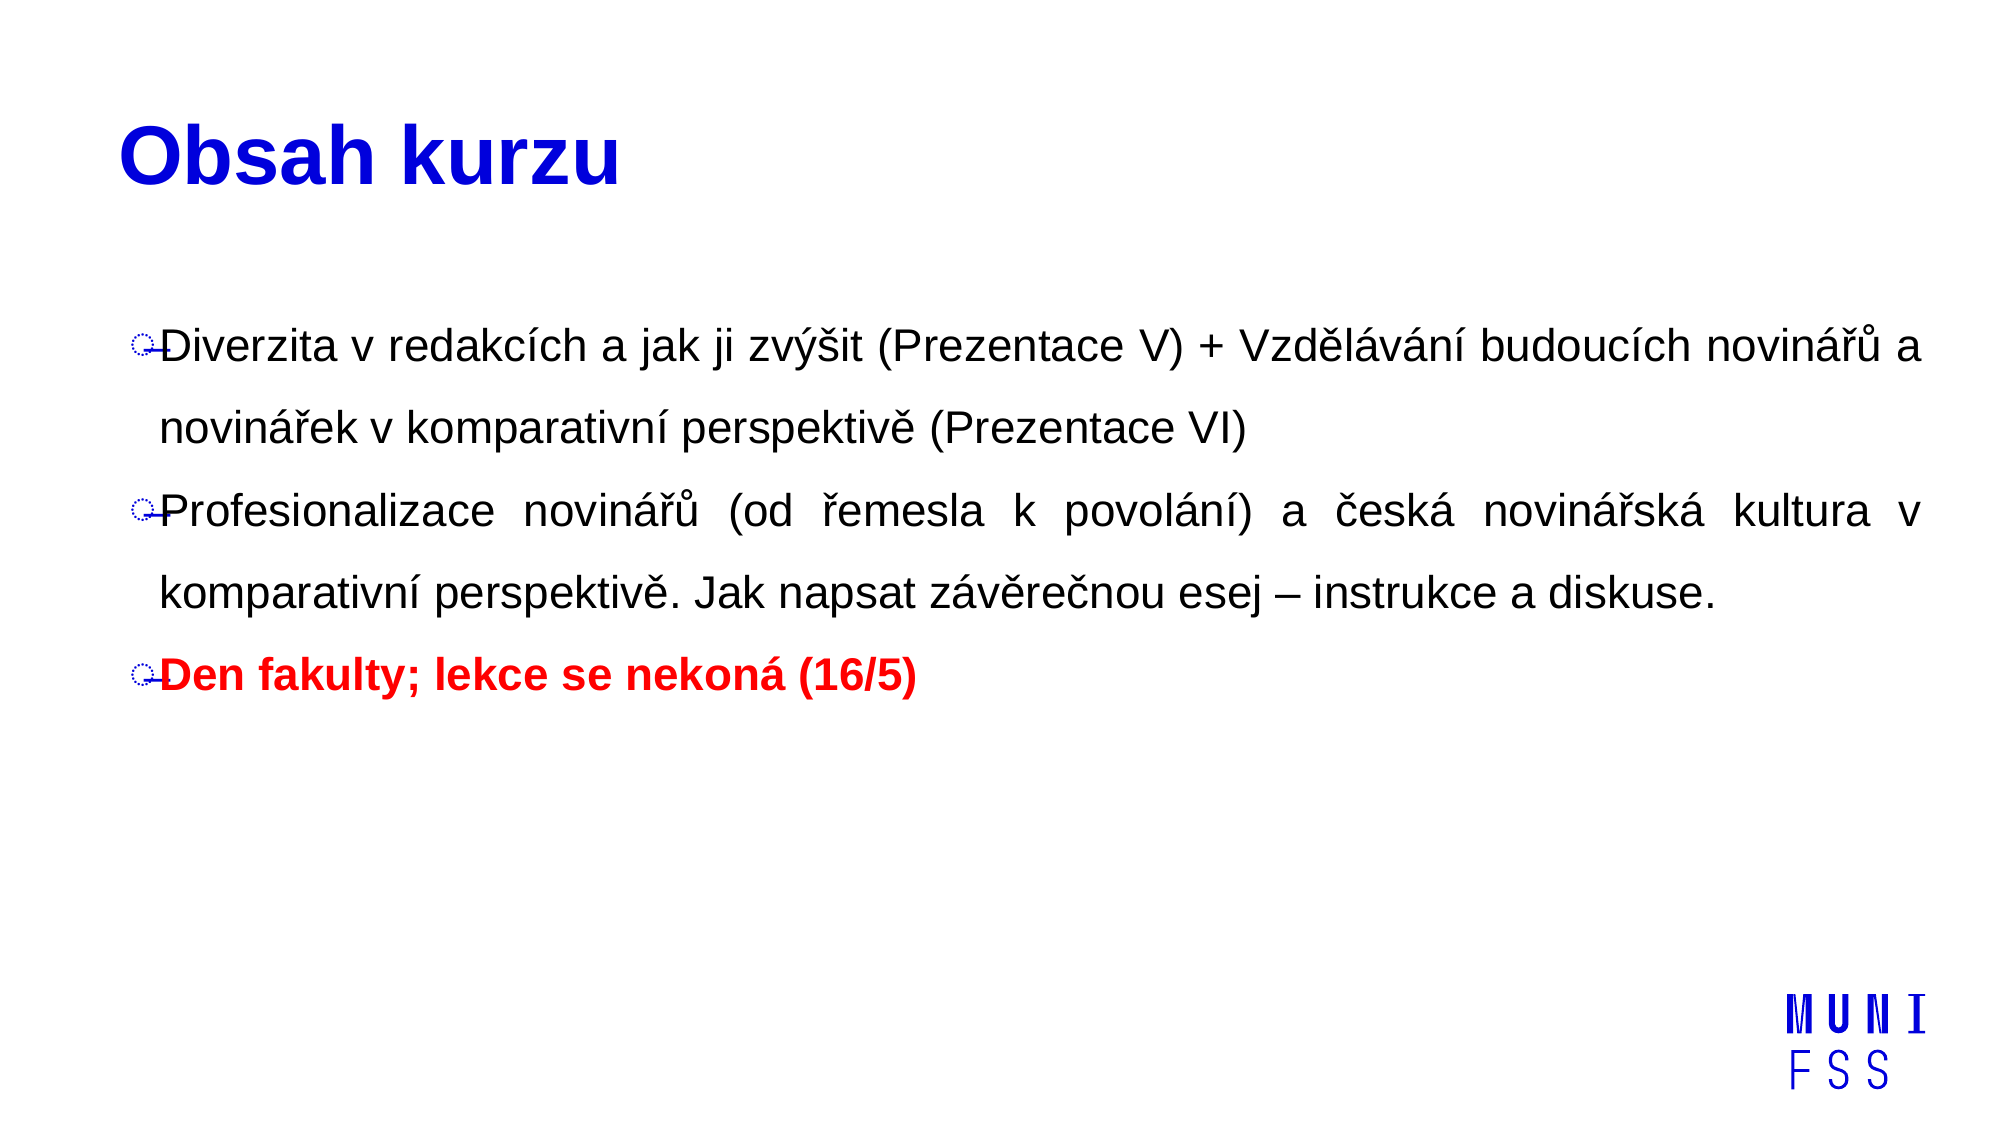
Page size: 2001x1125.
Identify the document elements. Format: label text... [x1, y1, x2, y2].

title Obsah kurzu [118, 118, 1883, 193]
list Diverzita v redakcích a jak ji zvýšit (Prezentace V) + Vzdělávání budoucích novinářů a novinářek v komparativní perspektivě (Prezentace VI) Profesionalizace novinářů (od řemesla k povolání) a česká novinářská kultura v komparativní perspektivě. Jak napsat závěrečnou esej – instrukce a diskuse. Den fakulty; lekce se nekoná (16/5) [118, 287, 1924, 890]
